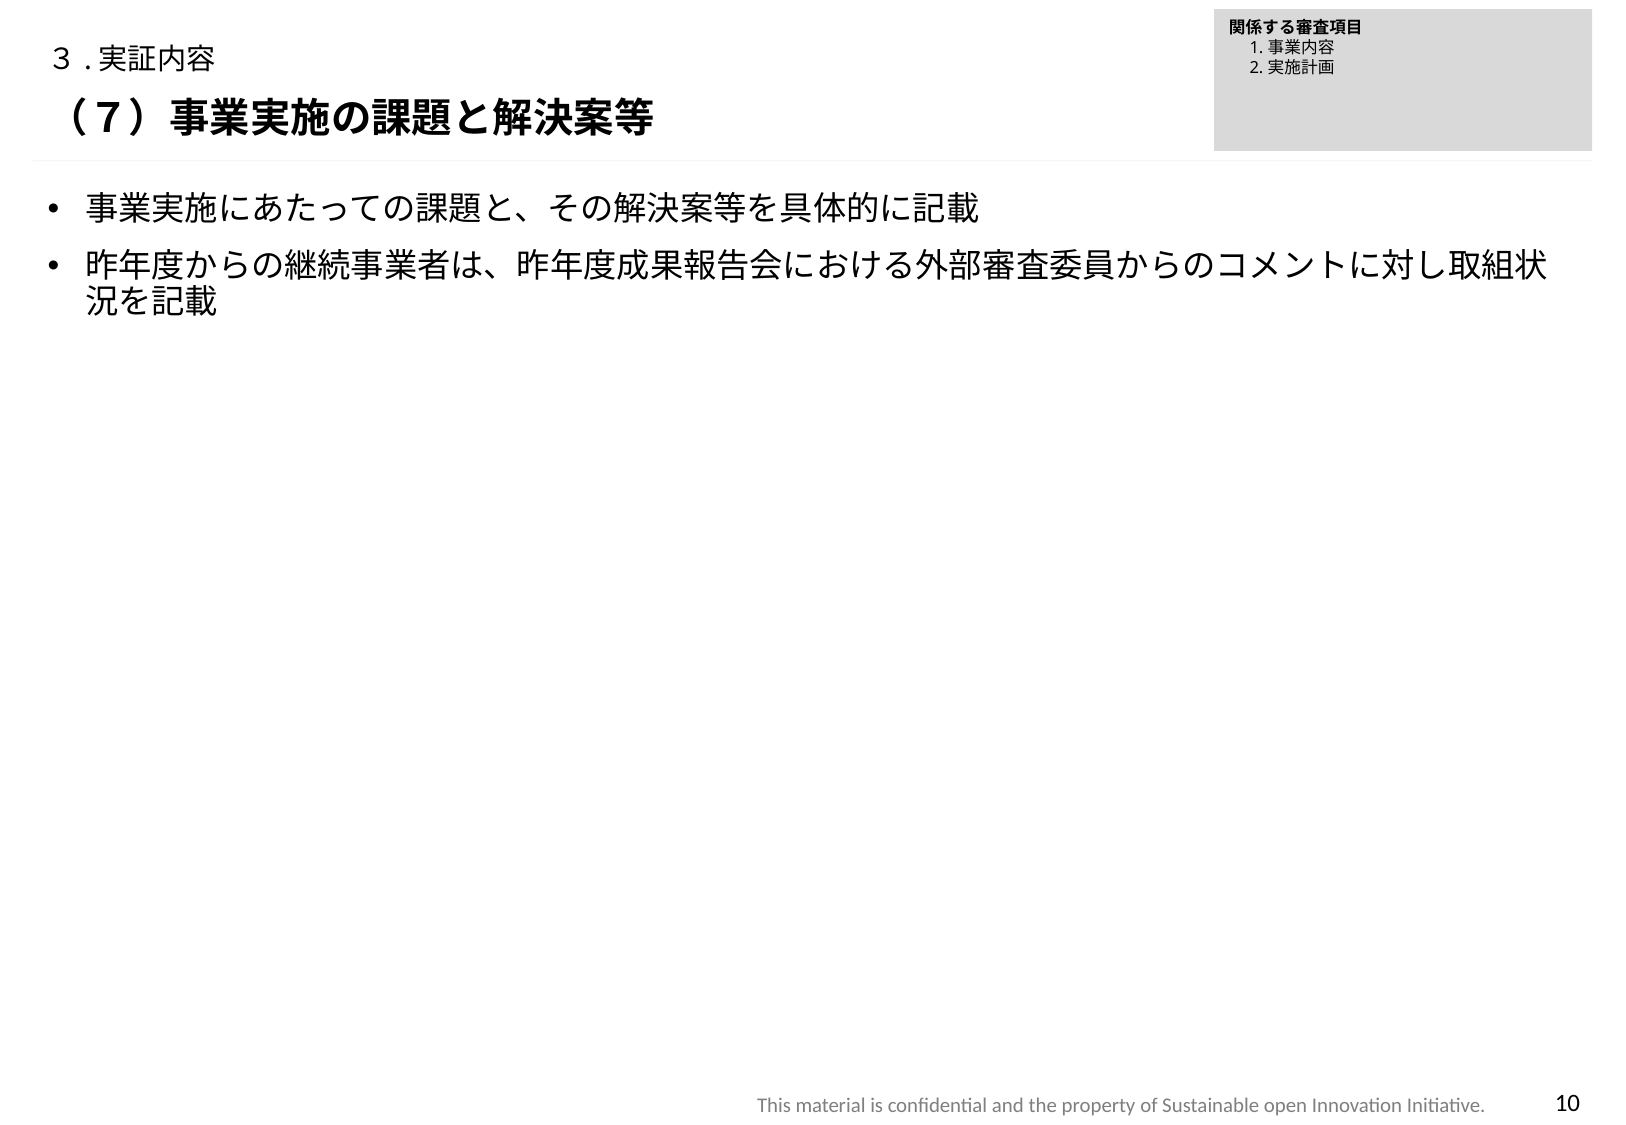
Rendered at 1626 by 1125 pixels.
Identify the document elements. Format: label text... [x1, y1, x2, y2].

list 事業実施にあたっての課題と、その解決案等を具体的に記載 昨年度からの継続事業者は、昨年度成果報告会における外部審査委員からのコメントに対し取組状況を記載 [32, 184, 1593, 1059]
text_box 関係する審査項目 1.事業内容 2.実施計画 [1214, 9, 1593, 151]
list （７）事業実施の課題と解決案等 [32, 90, 1214, 149]
title ３.実証内容 [32, 30, 1214, 90]
